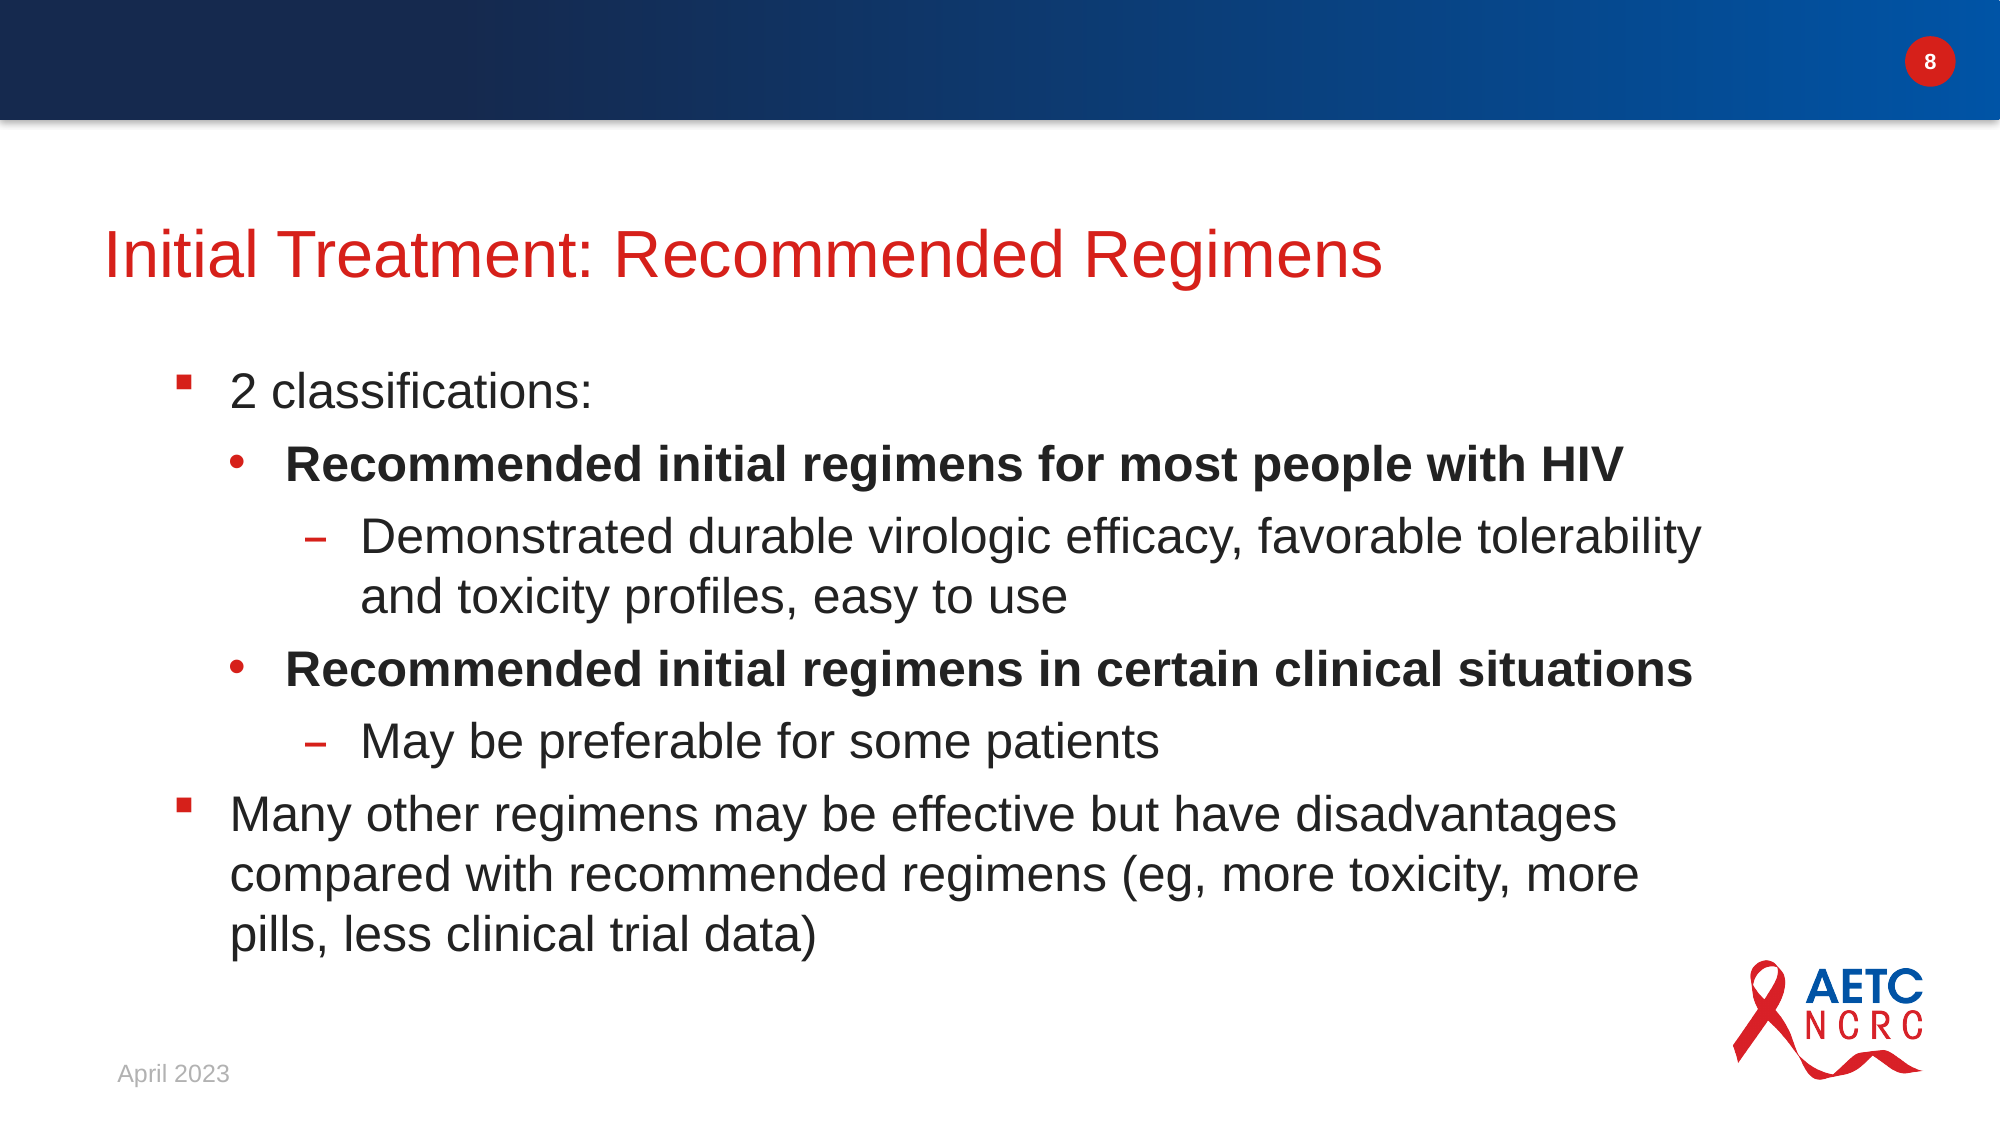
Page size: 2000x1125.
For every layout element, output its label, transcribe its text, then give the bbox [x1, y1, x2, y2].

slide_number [102, 1042, 553, 1103]
picture [1718, 946, 1941, 1091]
title Initial Treatment: Recommended Regimens [88, 203, 1814, 310]
list 2 classifications: Recommended initial regimens for most people with HIV Demonstrated durable virologic efficacy, favorable tolerability and toxicity profiles, easy to use Recommended initial regimens in certain clinical situations May be preferable for some patients Many other regimens may be effective but have disadvantages compared with recommended regimens (eg, more toxicity, more pills, less clinical trial data) [102, 351, 1726, 842]
